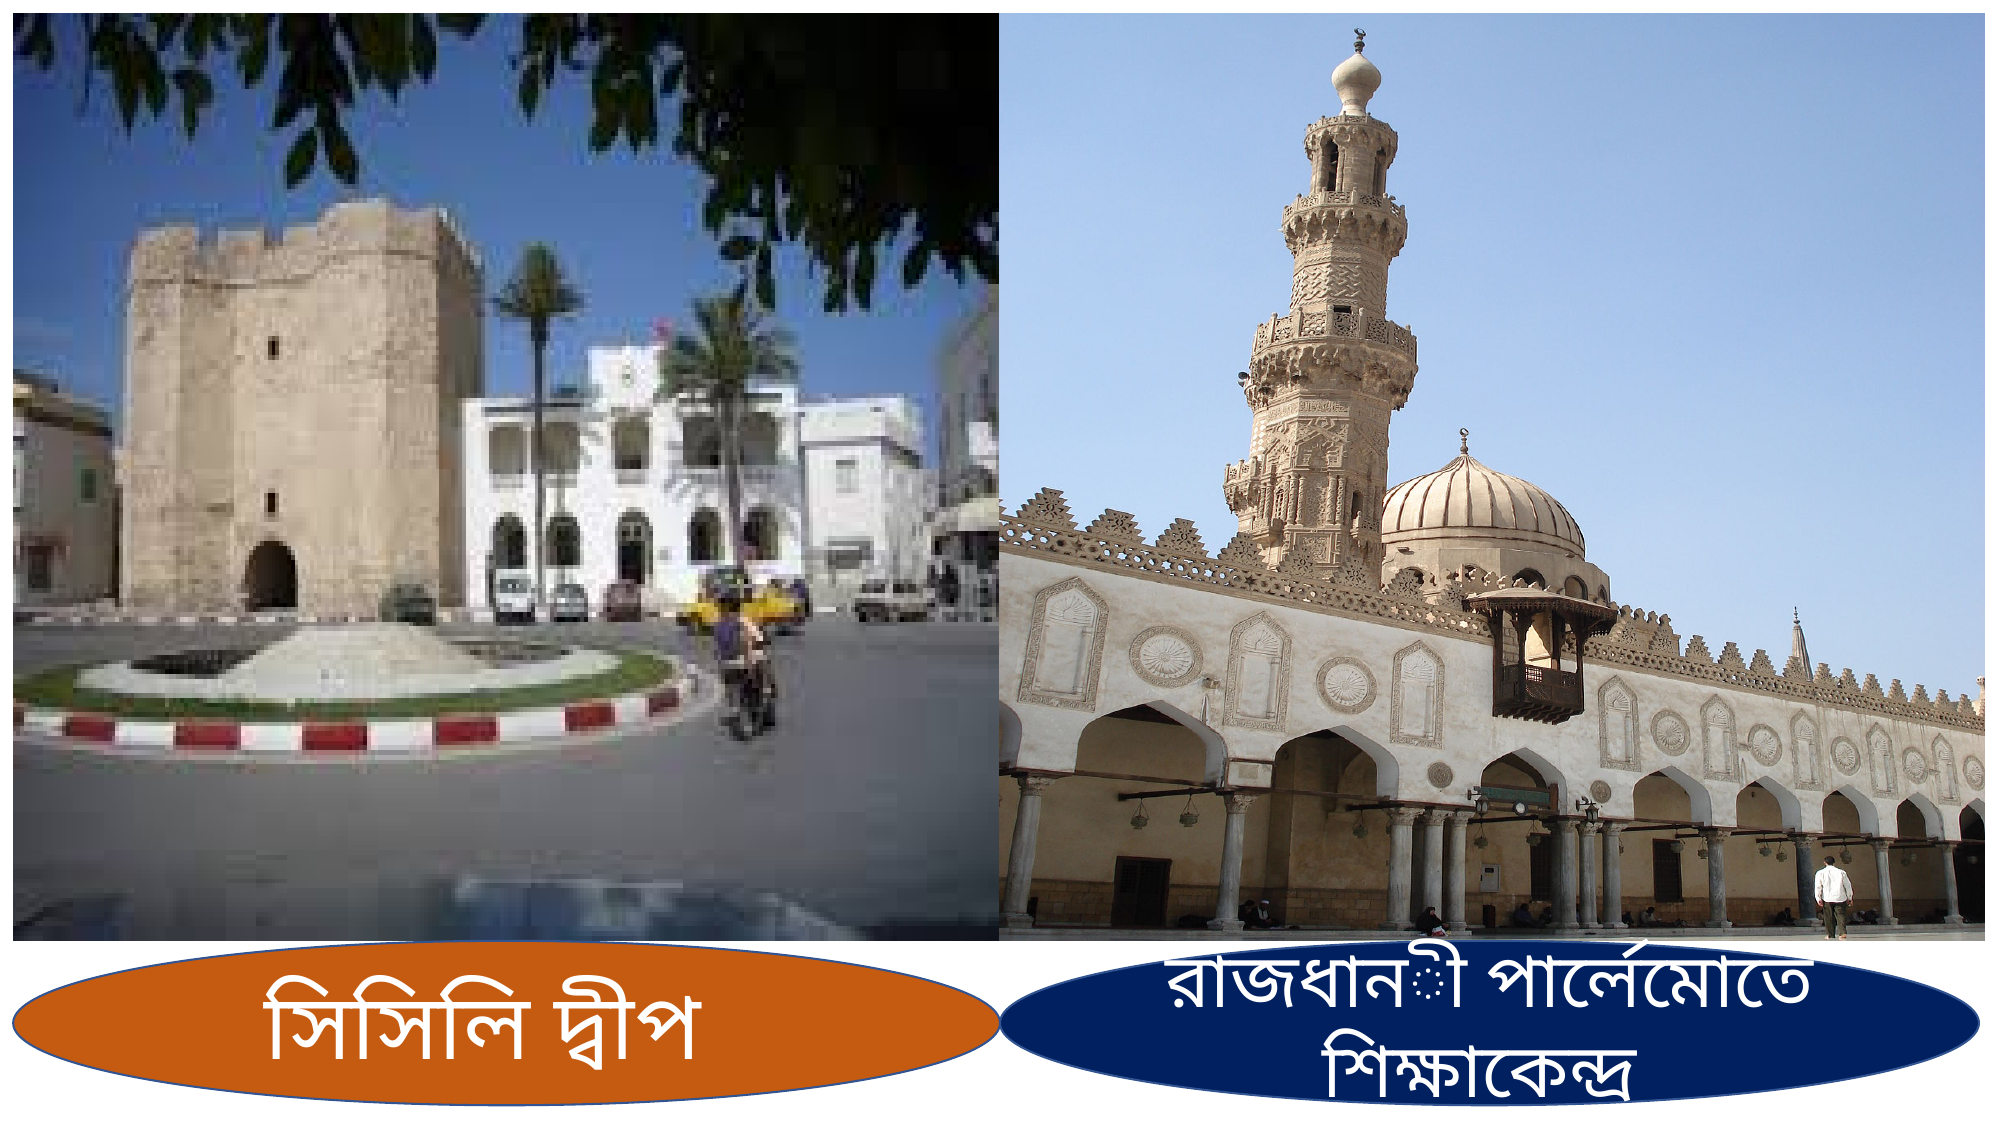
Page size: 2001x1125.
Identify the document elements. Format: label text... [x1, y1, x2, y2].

text_box রাজধানী পার্লেমোতে শিক্ষাকেন্দ্র [998, 941, 1980, 1107]
text_box সিসিলি দ্বীপ [12, 941, 1000, 1107]
picture [13, 13, 1985, 941]
